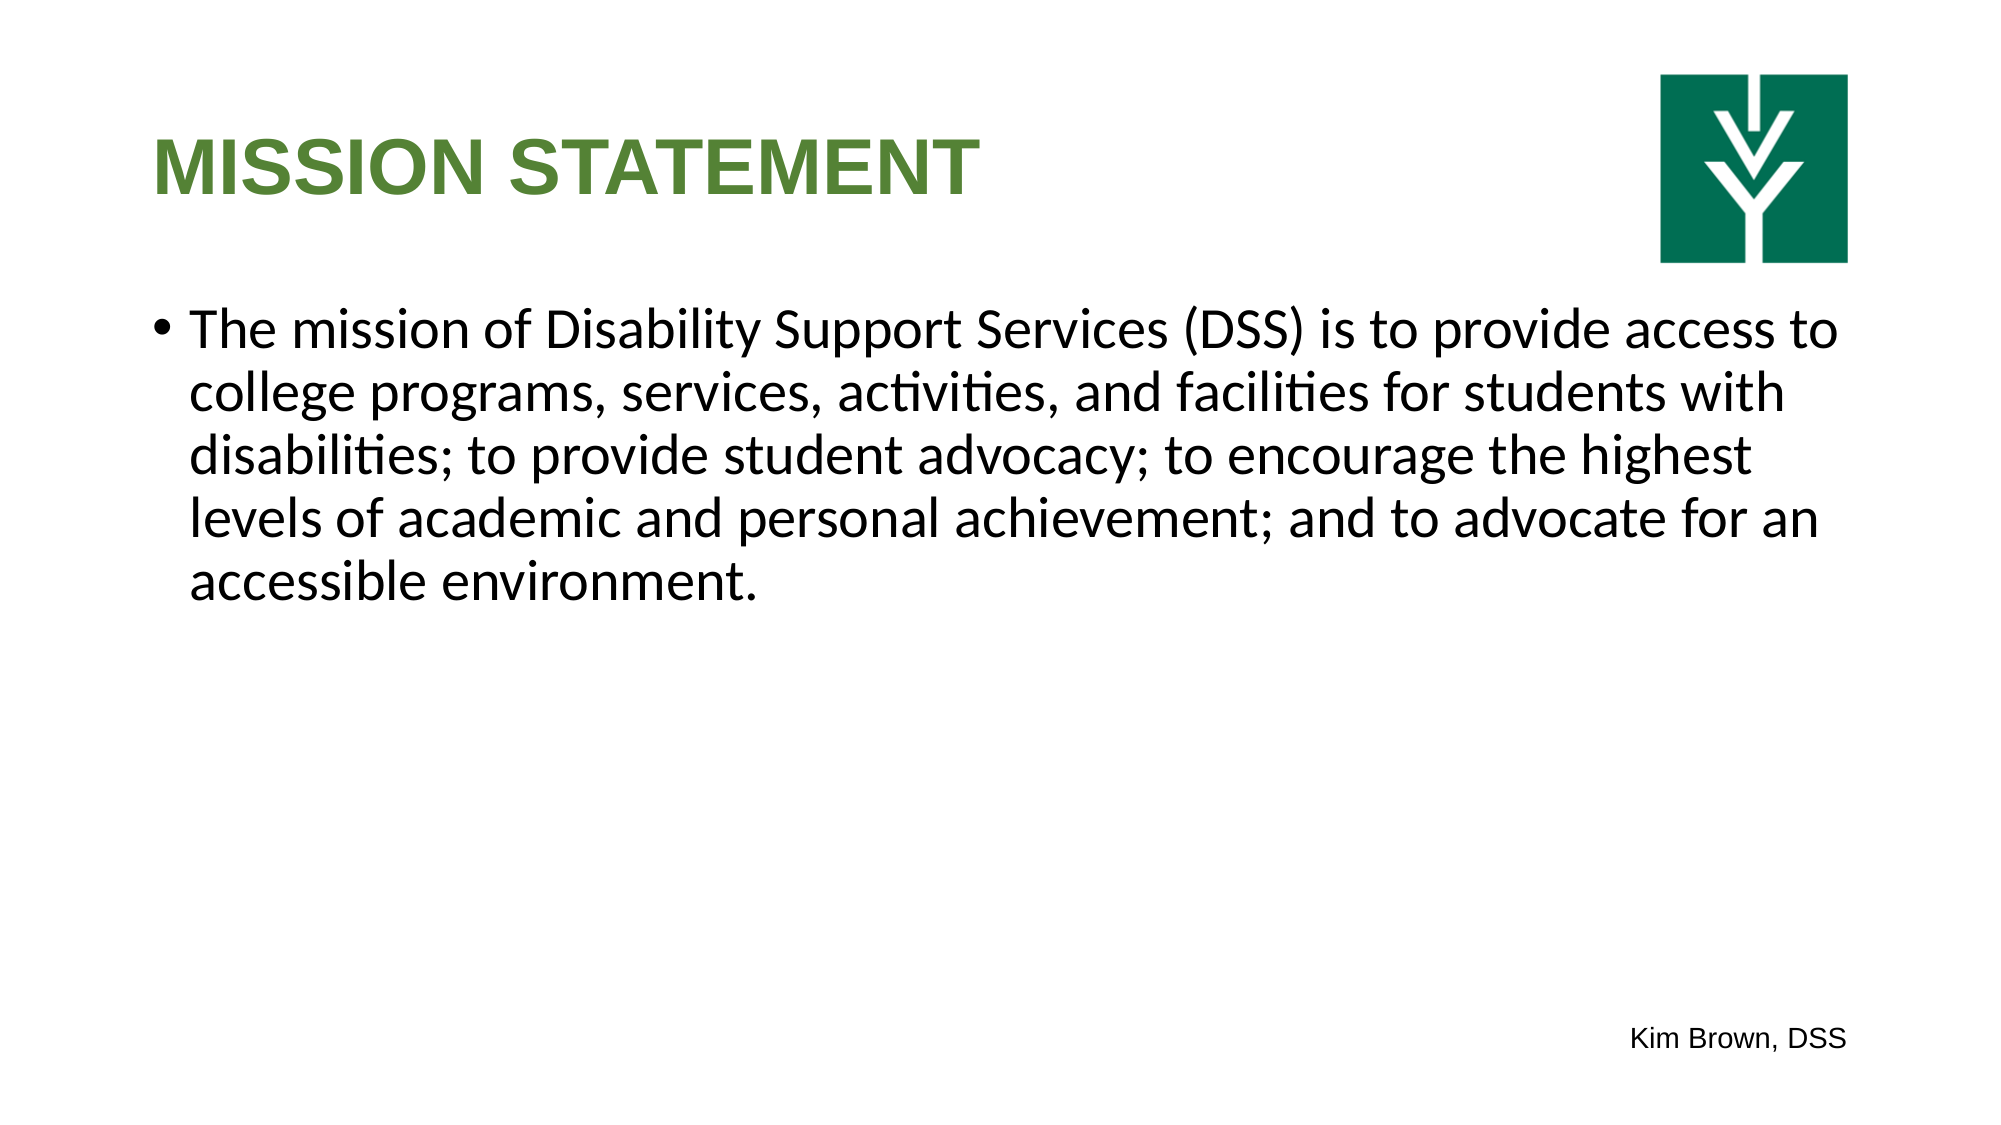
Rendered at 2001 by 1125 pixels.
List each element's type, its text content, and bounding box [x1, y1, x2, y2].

list The mission of Disability Support Services (DSS) is to provide access to college programs, services, activities, and facilities for students with disabilities; to provide student advocacy; to encourage the highest levels of academic and personal achievement; and to advocate for an accessible environment. [137, 290, 1863, 1017]
list Kim Brown, DSS [137, 1017, 1863, 1073]
title MISSION STATEMENT [137, 59, 1863, 278]
